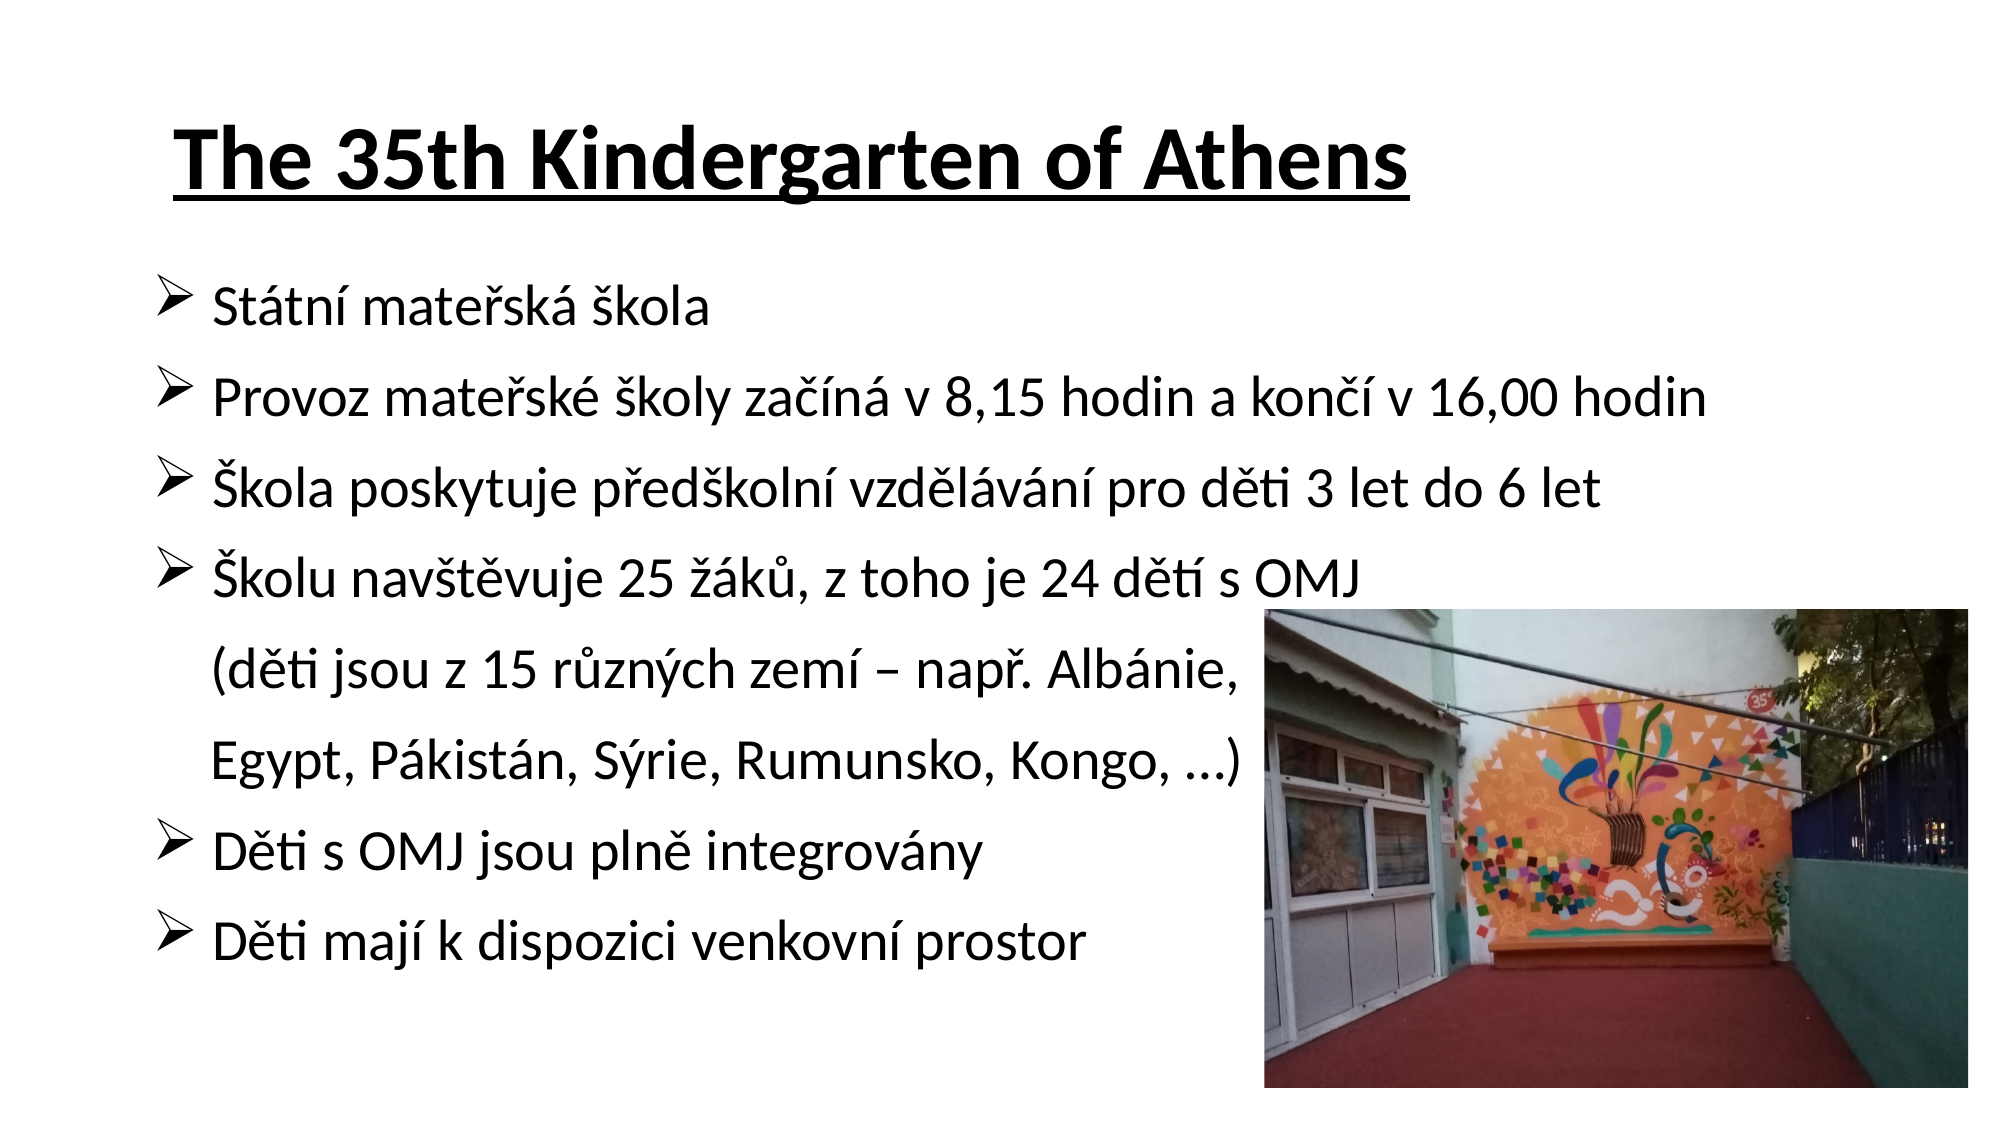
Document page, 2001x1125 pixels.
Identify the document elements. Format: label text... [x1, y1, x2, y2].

list Státní mateřská škola Provoz mateřské školy začíná v 8,15 hodin a končí v 16,00 hodin Škola poskytuje předškolní vzdělávání pro děti 3 let do 6 let Školu navštěvuje 25 žáků, z toho je 24 dětí s OMJ (děti jsou z 15 různých zemí – např. Albánie, Egypt, Pákistán, Sýrie, Rumunsko, Kongo, …) Děti s OMJ jsou plně integrovány Děti mají k dispozici venkovní prostor [137, 260, 2000, 1125]
picture [1264, 609, 1969, 1088]
title The 35th Kindergarten of Athens [137, 59, 1863, 260]
